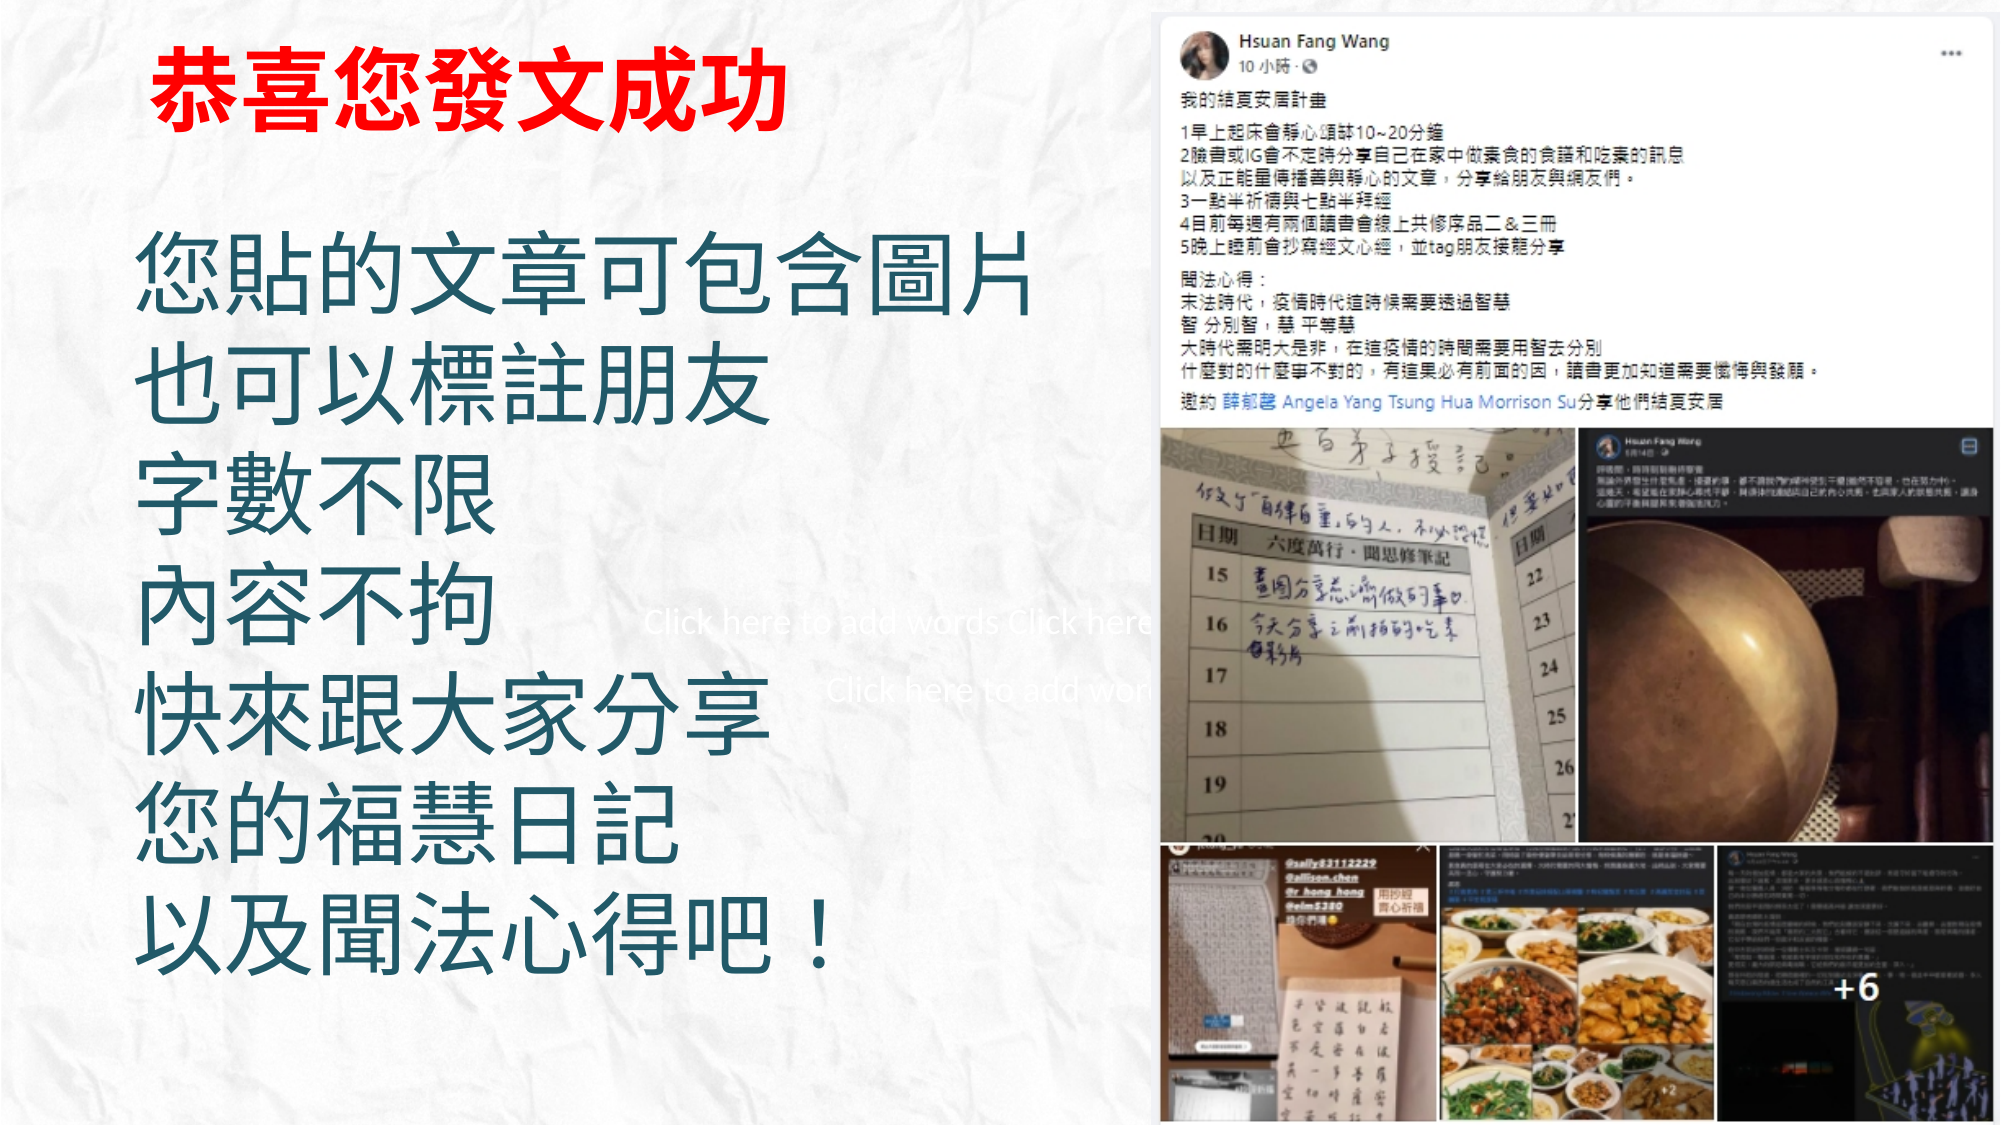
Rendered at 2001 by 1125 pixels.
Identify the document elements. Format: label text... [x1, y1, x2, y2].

text_box 您貼的文章可包含圖片 也可以標註朋友 字數不限 內容不拘 快來跟大家分享 您的福慧日記 以及聞法心得吧！ [117, 209, 437, 995]
text_box 恭喜您發文成功 [133, 25, 437, 151]
picture [3, 0, 2001, 1125]
